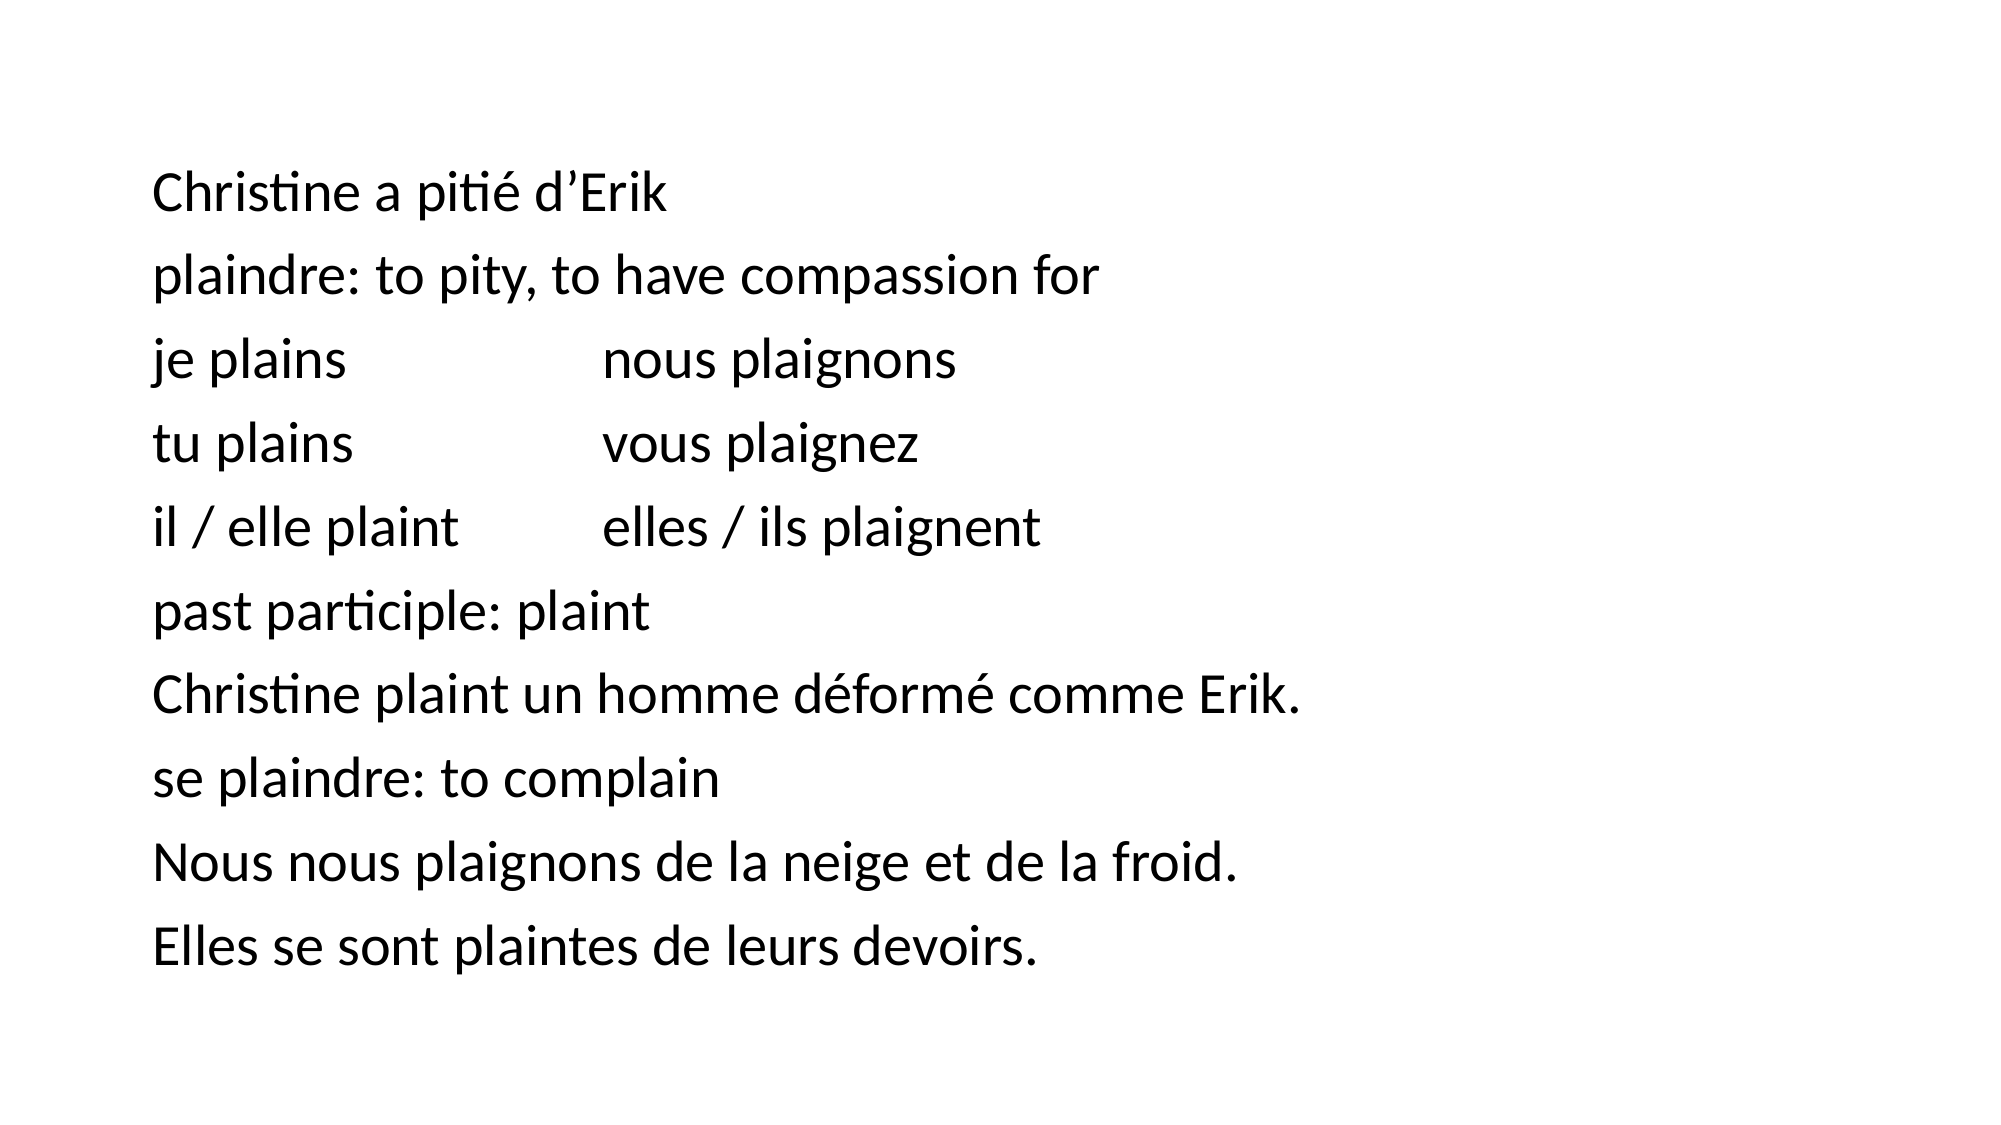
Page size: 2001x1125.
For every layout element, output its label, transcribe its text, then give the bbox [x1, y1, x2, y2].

list Christine a pitié d’Erik plaindre: to pity, to have compassion for je plains nous plaignons tu plains vous plaignez il / elle plaint elles / ils plaignent past participle: plaint Christine plaint un homme déformé comme Erik. se plaindre: to complain Nous nous plaignons de la neige et de la froid. Elles se sont plaintes de leurs devoirs. [137, 153, 1863, 1014]
